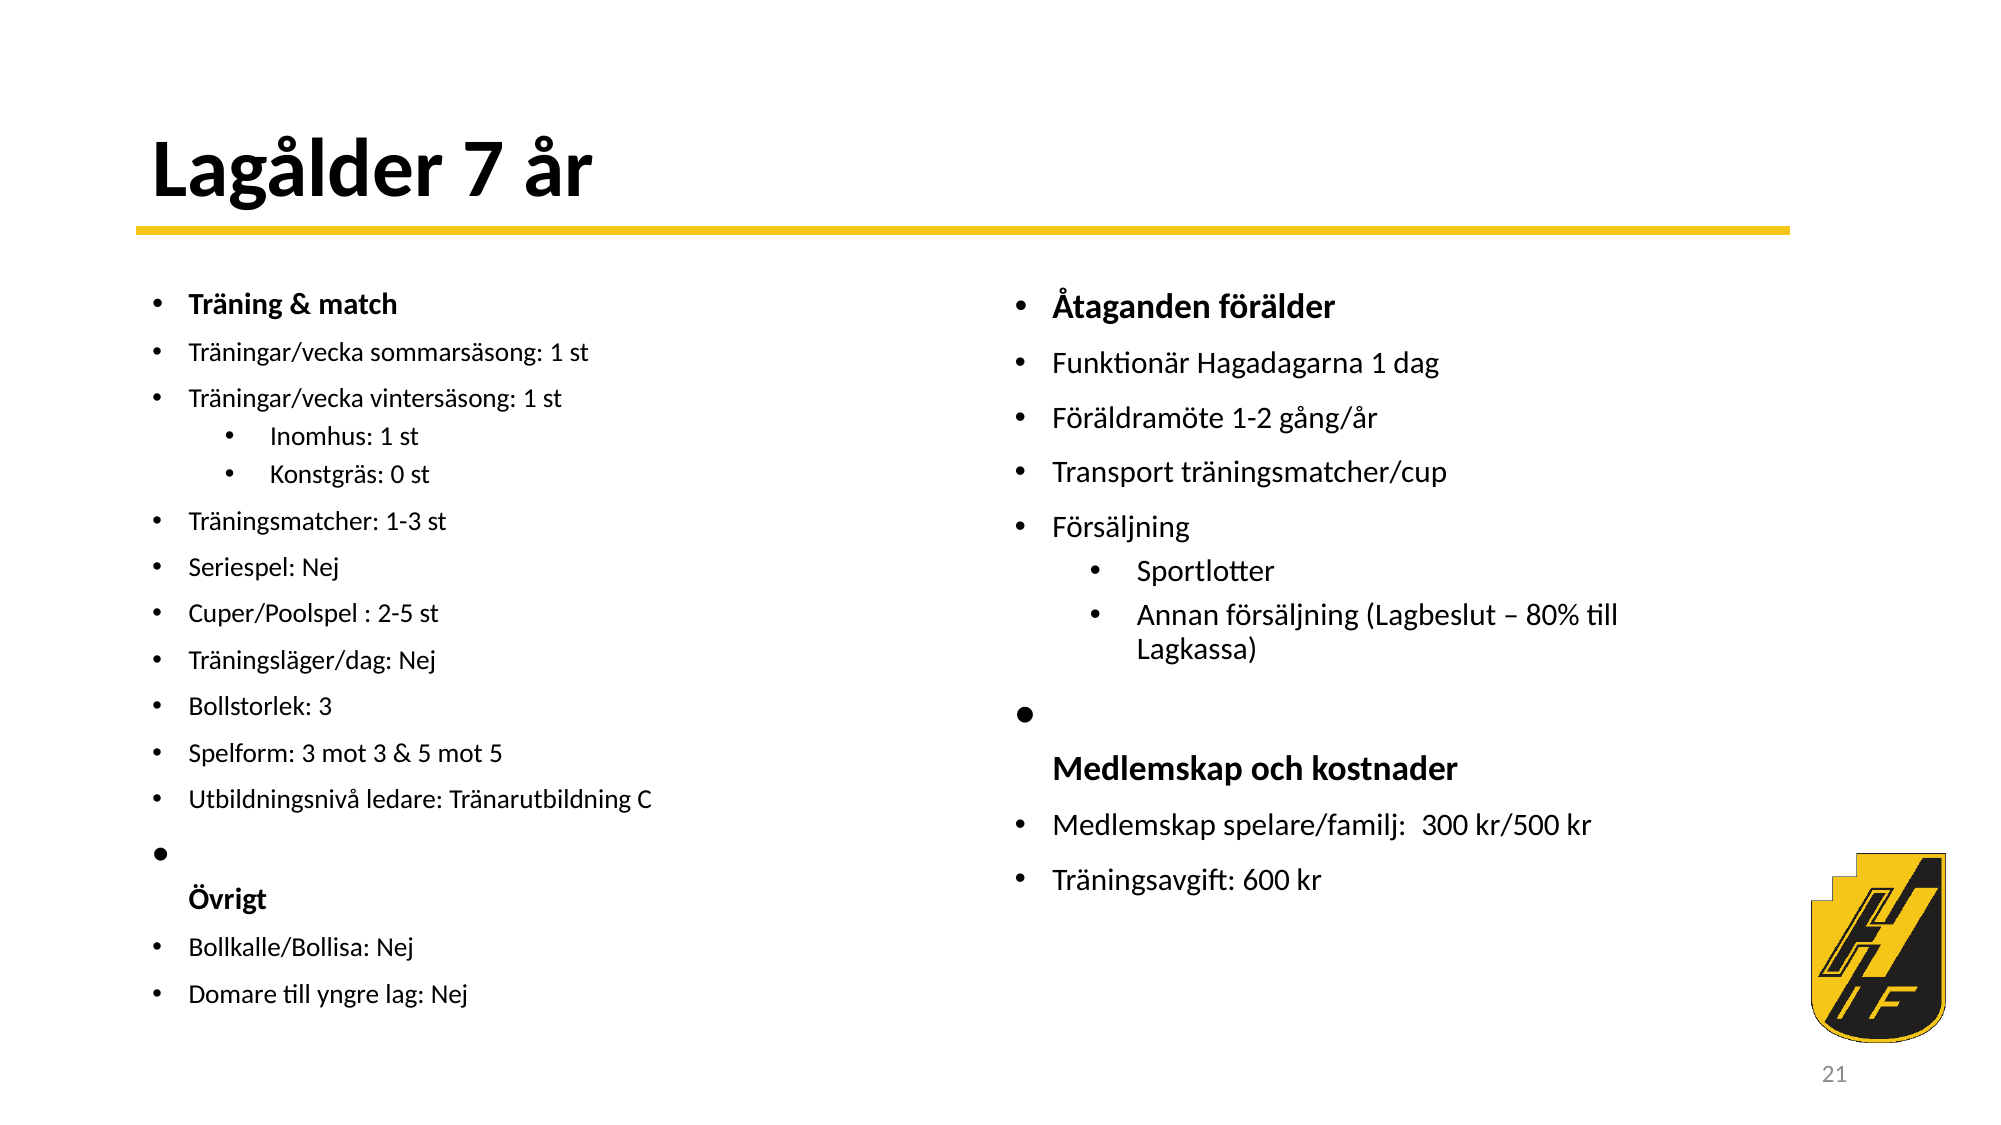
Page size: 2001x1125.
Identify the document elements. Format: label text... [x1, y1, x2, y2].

text_box Lagålder 7 år [137, 106, 1138, 311]
slide_number 21 [1412, 1042, 1863, 1103]
picture [1811, 853, 1946, 1043]
text_box [1138, 226, 1790, 235]
text_box Åtaganden förälder Funktionär Hagadagarna 1 dag Föräldramöte 1-2 gång/år Transport träningsmatcher/cup Försäljning Sportlotter Annan försäljning (Lagbeslut – 80% till Lagkassa) Medlemskap och kostnader Medlemskap spelare/familj: 300 kr/500 kr Träningsavgift: 600 kr [999, 280, 1724, 1020]
list Träning & match Träningar/vecka sommarsäsong: 1 st Träningar/vecka vintersäsong: 1 st Inomhus: 1 st Konstgräs: 0 st Träningsmatcher: 1-3 st Seriespel: Nej Cuper/Poolspel : 2-5 st Träningsläger/dag: Nej Bollstorlek: 3 Spelform: 3 mot 3 & 5 mot 5 Utbildningsnivå ledare: Tränarutbildning C Övrigt Bollkalle/Bollisa: Nej Domare till yngre lag: Nej [137, 311, 913, 1020]
